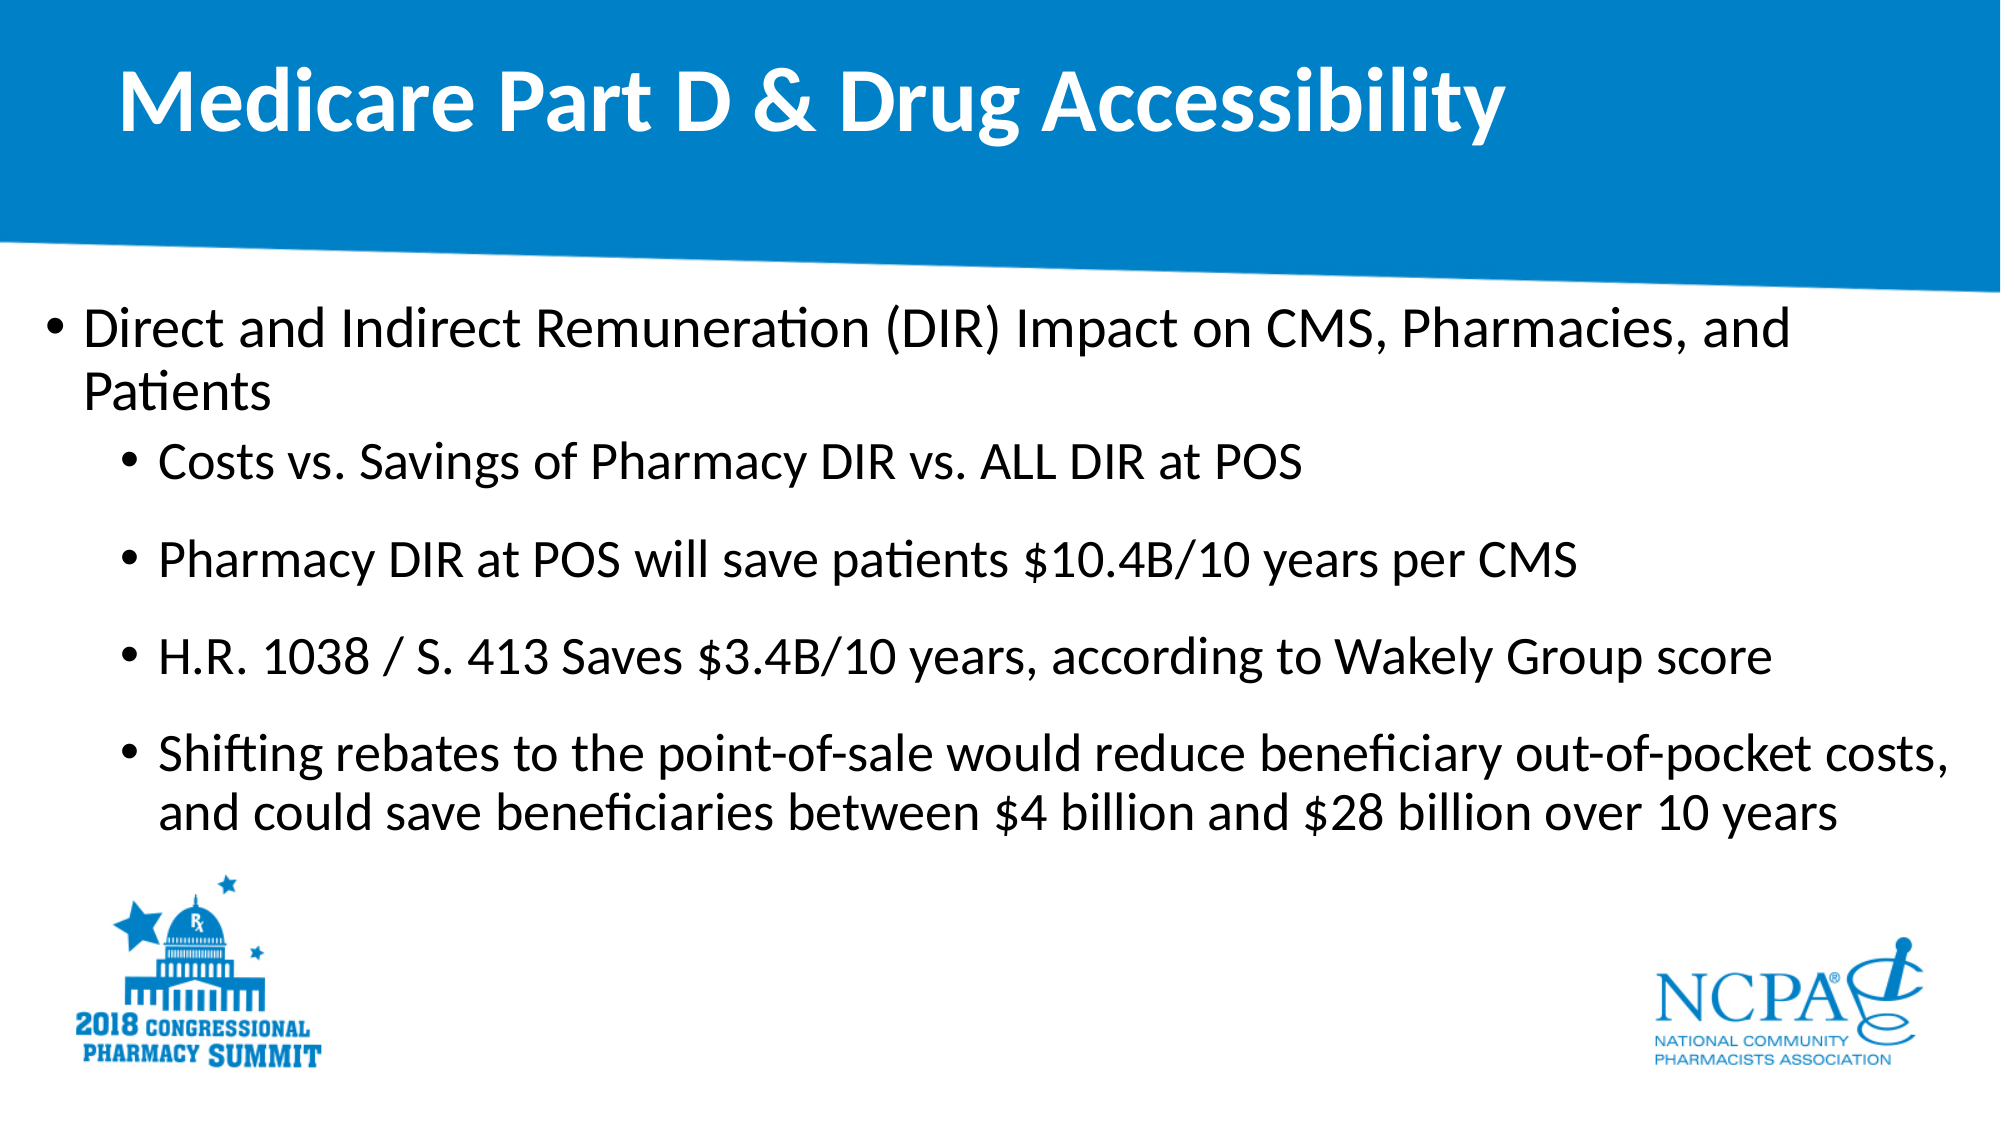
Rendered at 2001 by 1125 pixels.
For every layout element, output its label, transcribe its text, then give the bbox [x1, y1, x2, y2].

list Direct and Indirect Remuneration (DIR) Impact on CMS, Pharmacies, and Patients Costs vs. Savings of Pharmacy DIR vs. ALL DIR at POS Pharmacy DIR at POS will save patients $10.4B/10 years per CMS H.R. 1038 / S. 413 Saves $3.4B/10 years, according to Wakely Group score Shifting rebates to the point-of-sale would reduce beneficiary out-of-pocket costs, and could save beneficiaries between $4 billion and $28 billion over 10 years [30, 289, 1975, 925]
picture [0, 0, 2001, 1125]
title Medicare Part D & Drug Accessibility [103, 45, 1903, 263]
